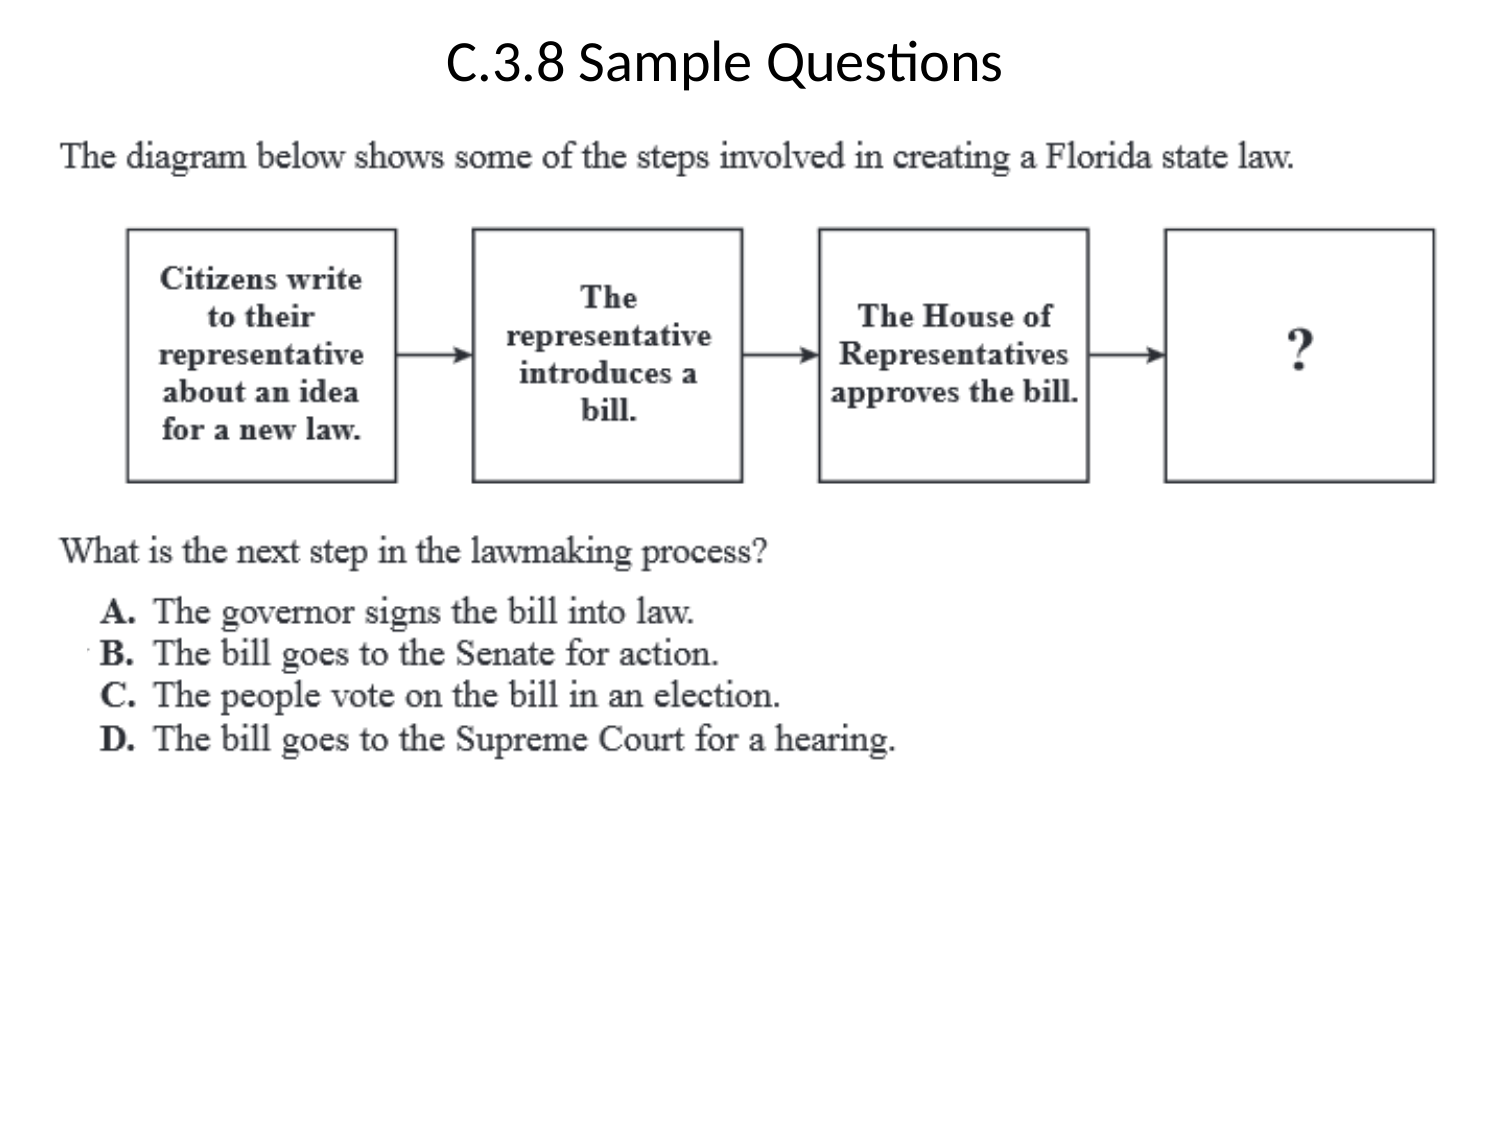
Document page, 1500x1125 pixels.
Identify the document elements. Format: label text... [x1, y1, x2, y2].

title C.3.8 Sample Questions [87, 0, 1363, 98]
picture [21, 99, 1451, 801]
